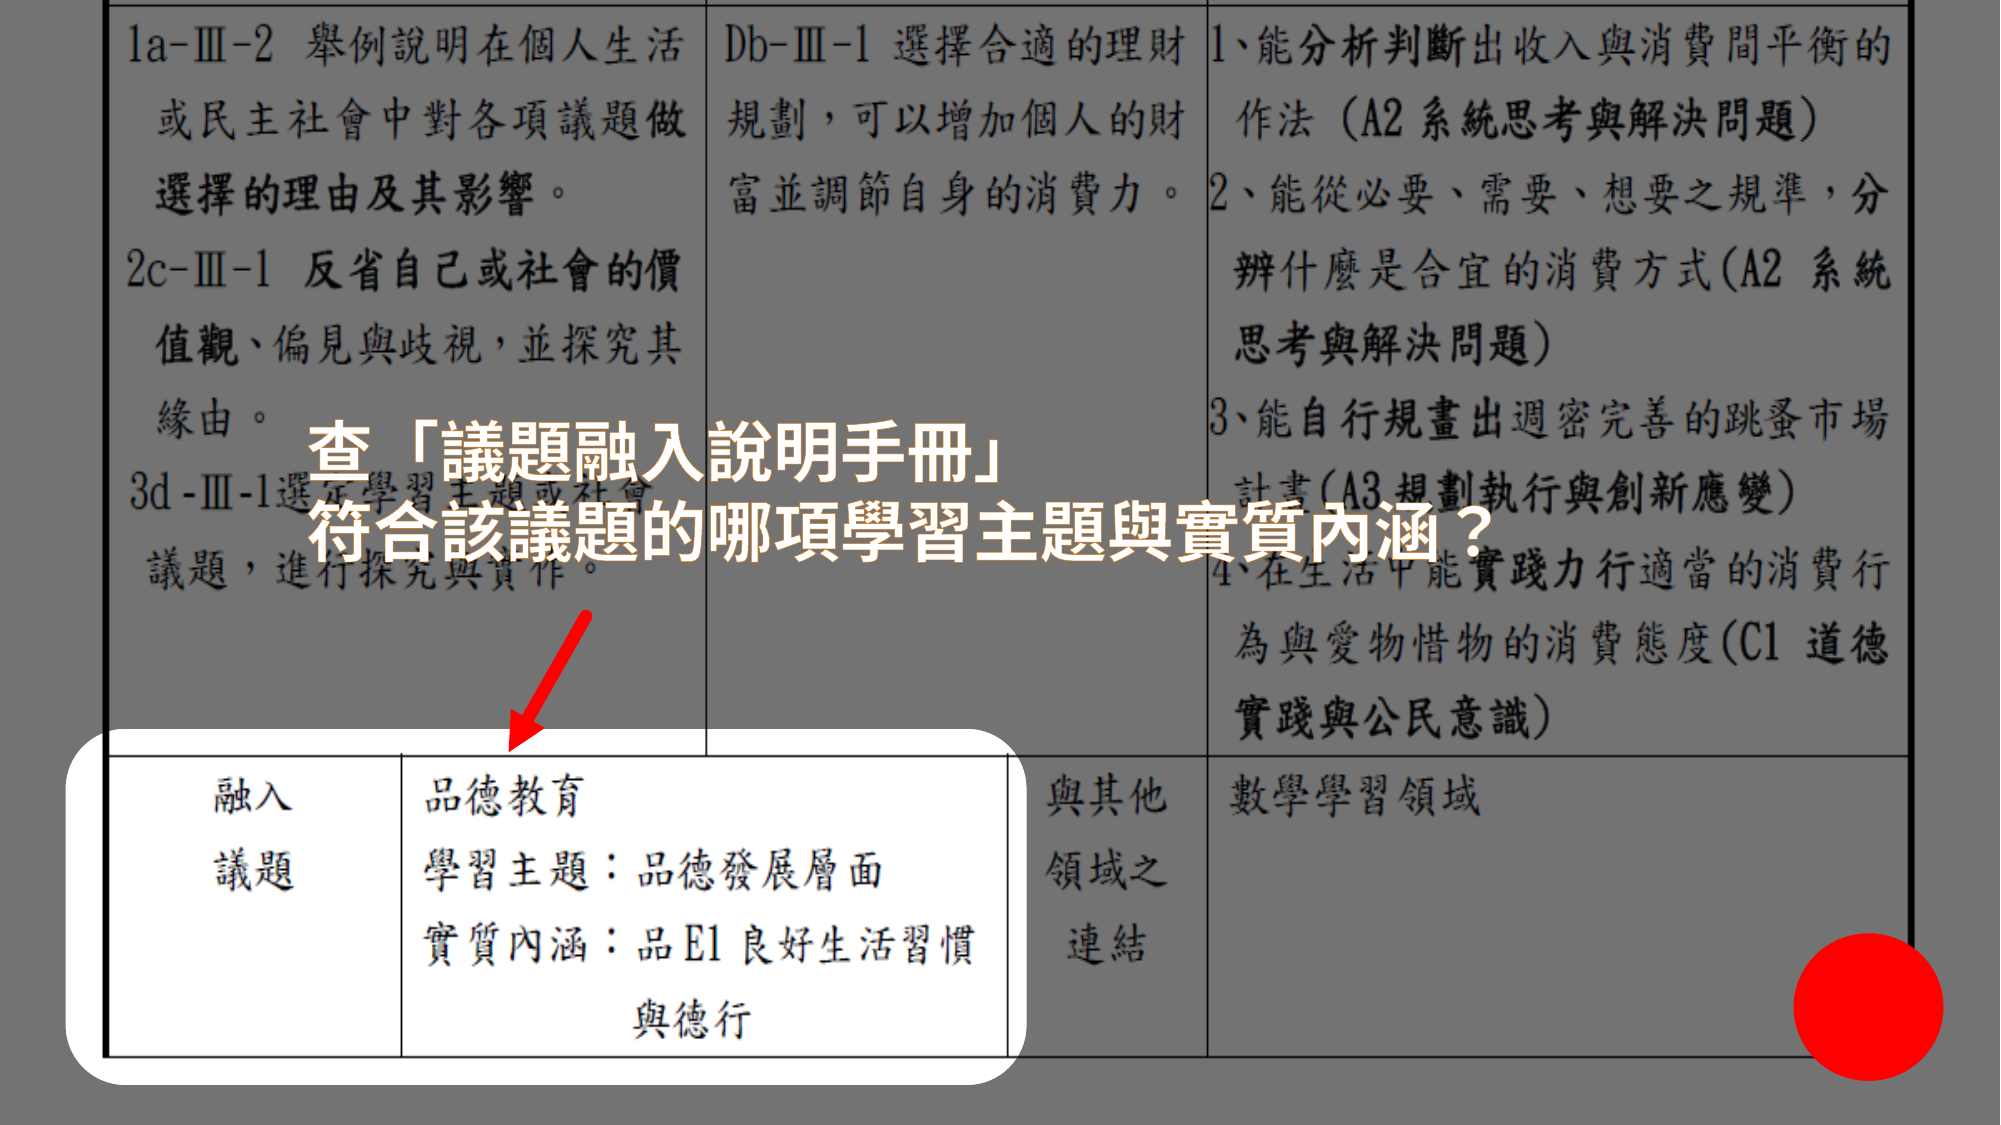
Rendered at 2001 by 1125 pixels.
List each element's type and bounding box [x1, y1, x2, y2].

picture [0, 0, 2000, 1125]
text_box [508, 616, 587, 753]
